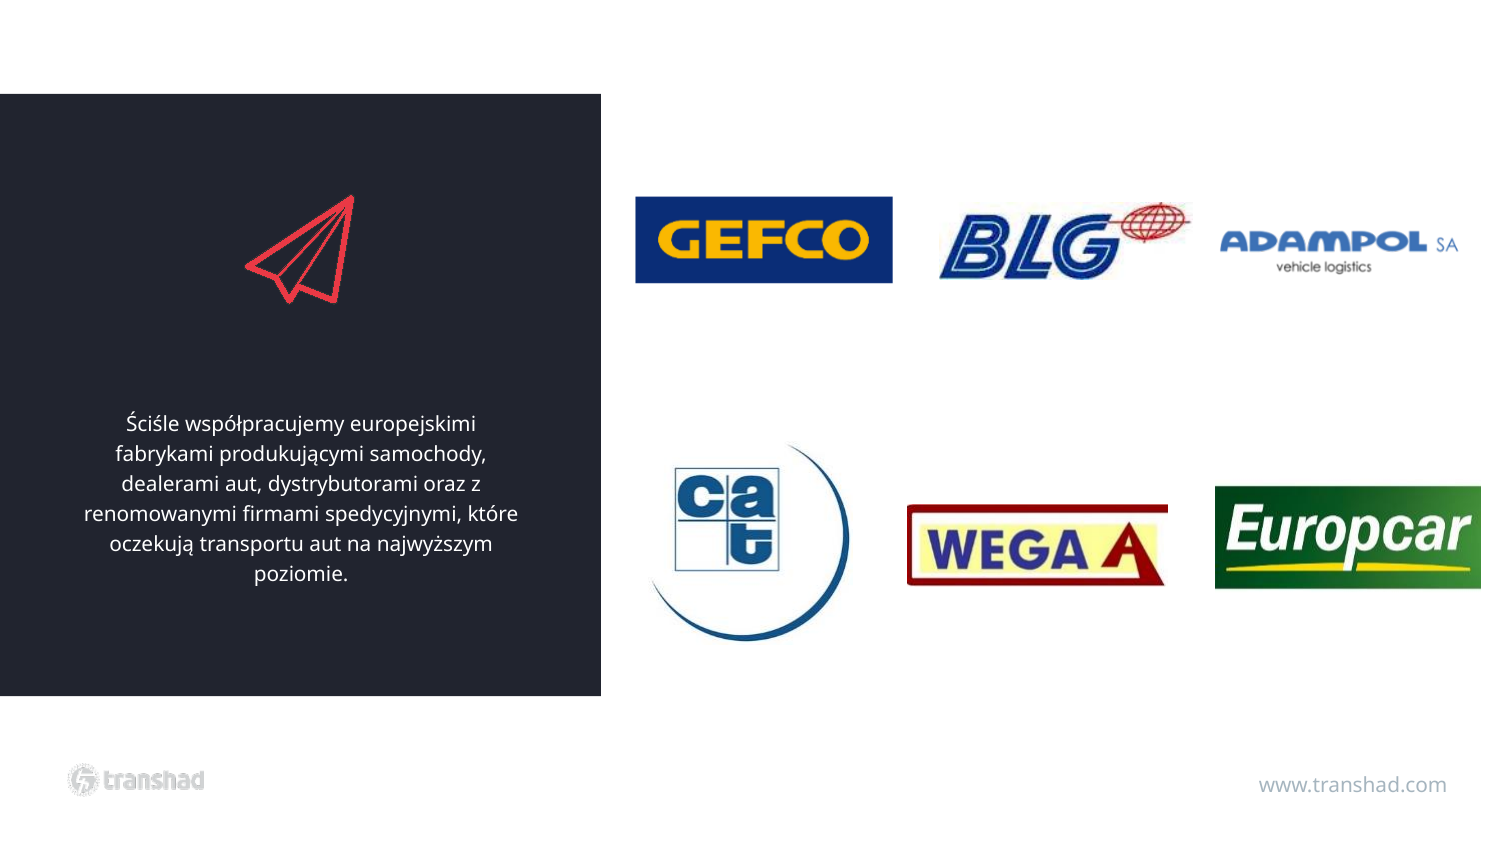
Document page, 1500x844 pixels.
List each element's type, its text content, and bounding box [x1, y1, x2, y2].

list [597, 394, 899, 697]
text_box [244, 194, 355, 305]
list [623, 193, 903, 288]
list Ściśle współpracujemy europejskimi fabrykami produkującymi samochody, dealerami aut, dystrybutorami oraz z renomowanymi firmami spedycyjnymi, które oczekują transportu aut na najwyższym poziomie. [63, 400, 539, 602]
picture [67, 763, 204, 797]
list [926, 198, 1206, 284]
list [885, 498, 1188, 594]
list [1200, 394, 1500, 697]
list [1198, 217, 1478, 297]
footer www.transhad.com [750, 771, 1459, 797]
